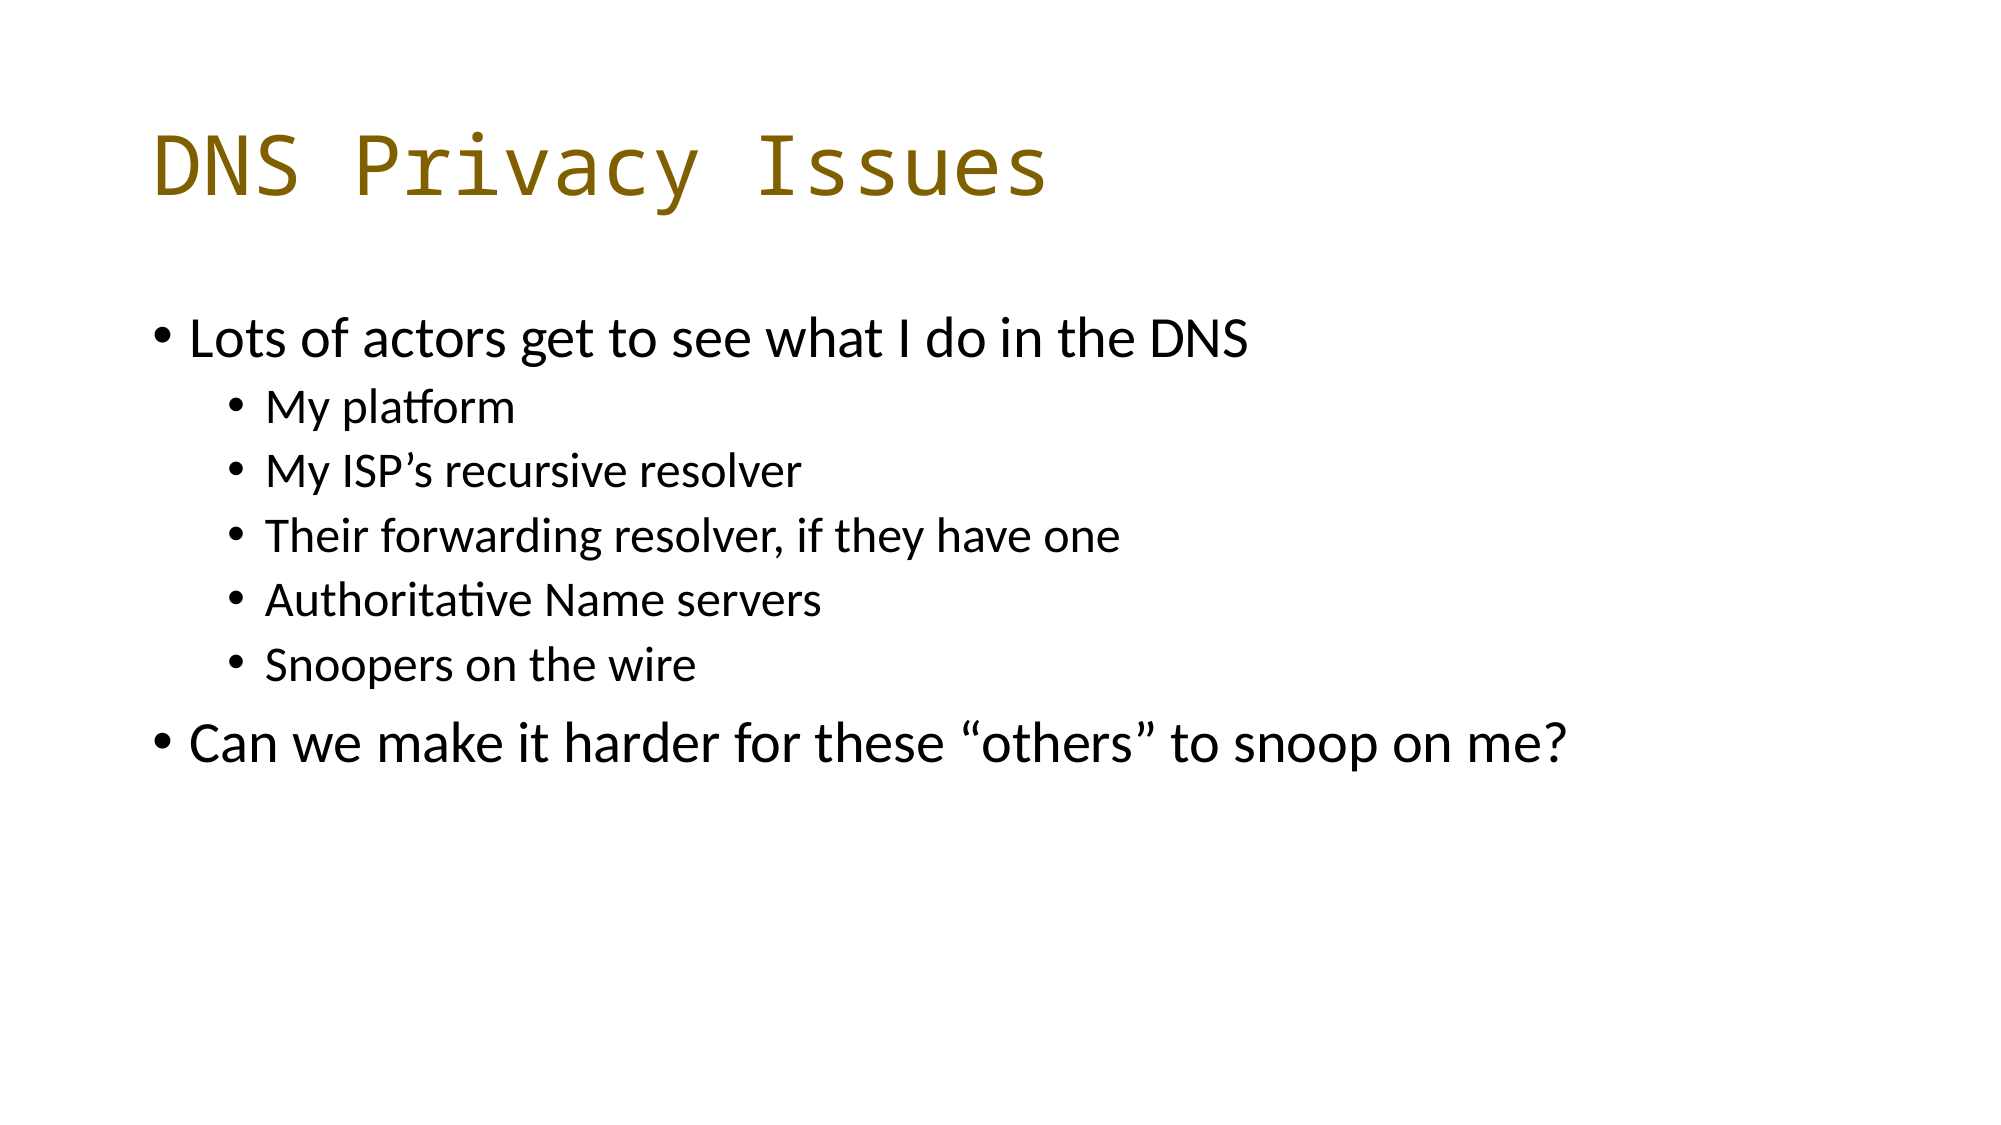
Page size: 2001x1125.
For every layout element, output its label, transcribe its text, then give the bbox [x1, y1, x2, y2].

list Lots of actors get to see what I do in the DNS My platform My ISP’s recursive resolver Their forwarding resolver, if they have one Authoritative Name servers Snoopers on the wire Can we make it harder for these “others” to snoop on me? [137, 299, 1863, 1014]
title DNS Privacy Issues [137, 59, 1863, 278]
